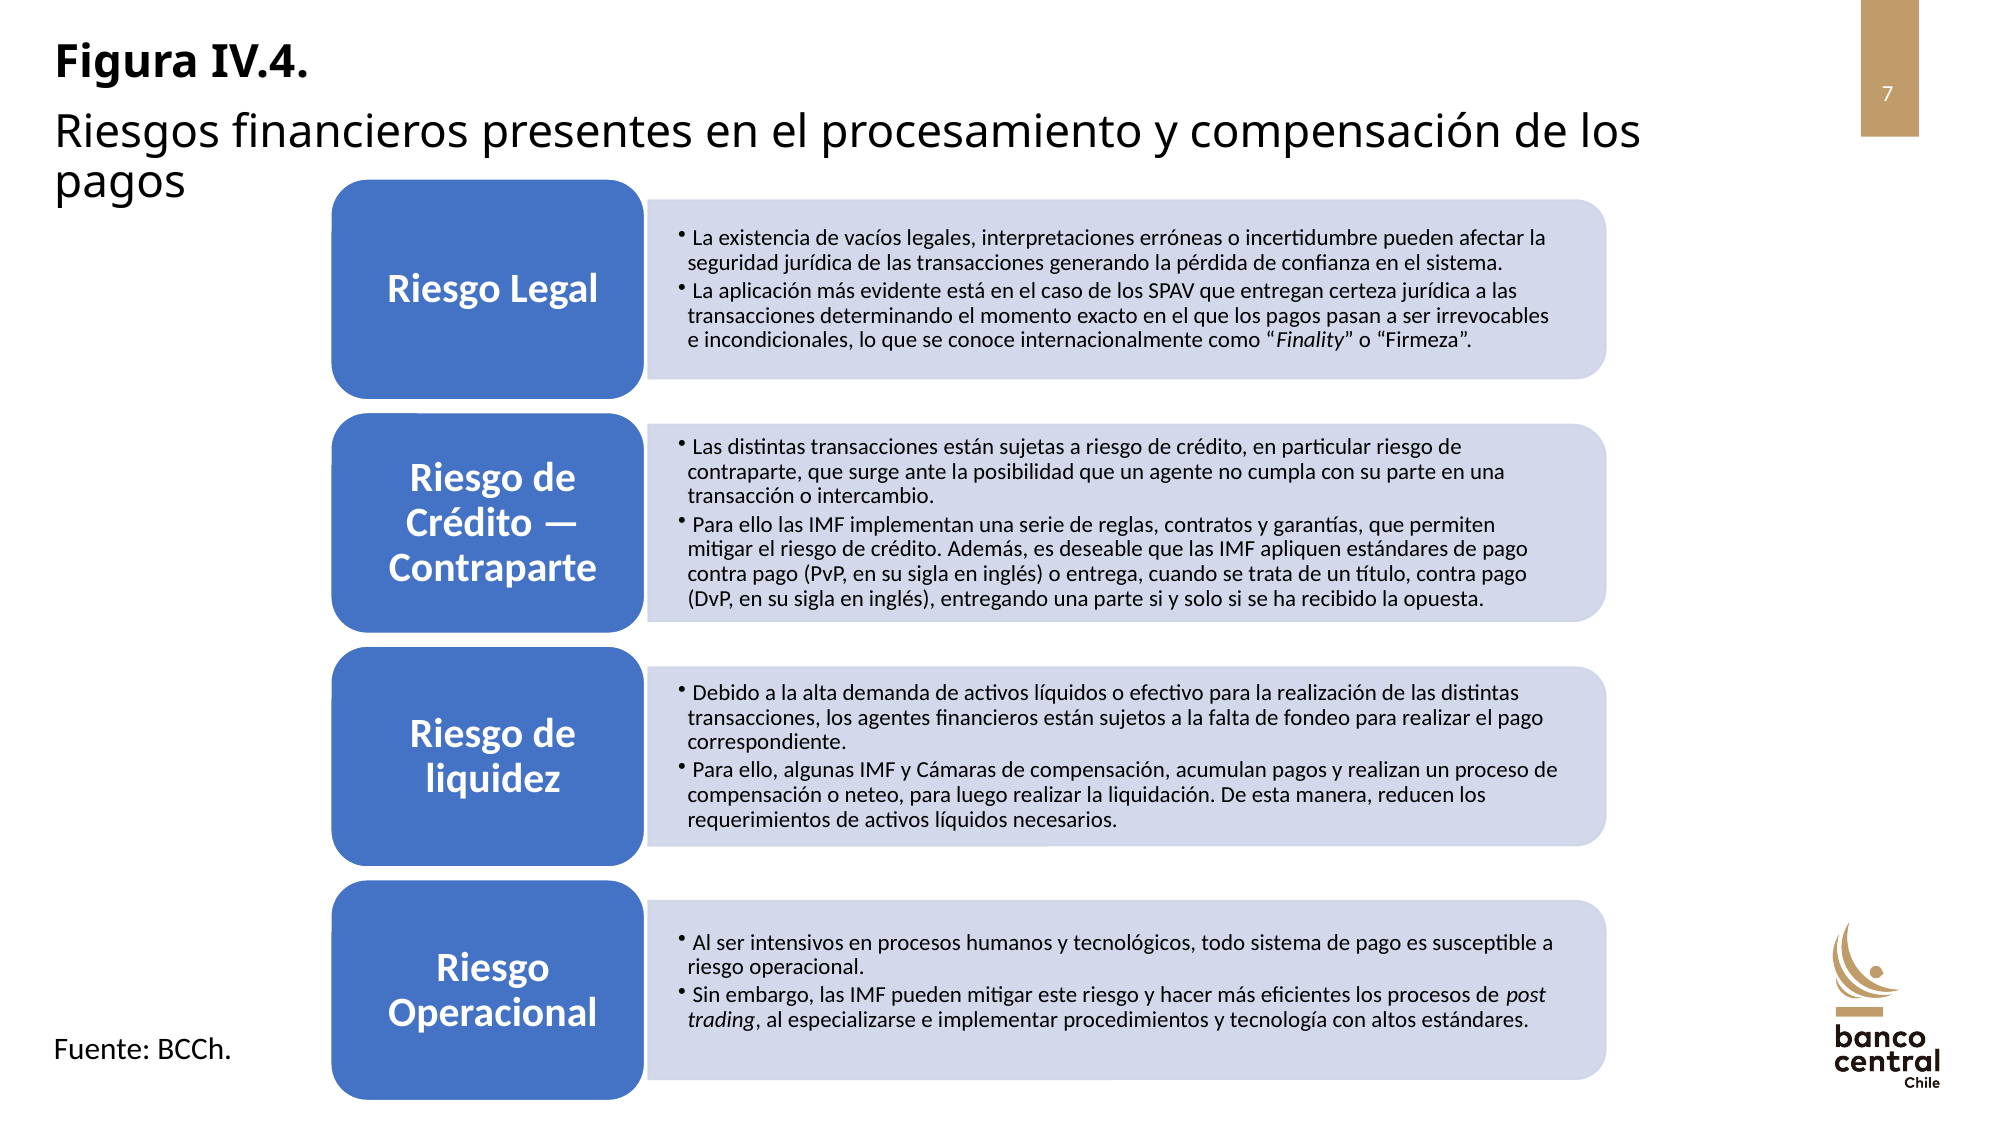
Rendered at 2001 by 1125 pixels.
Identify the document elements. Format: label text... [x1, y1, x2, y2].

text_box Fuente: BCCh. [39, 1020, 241, 1073]
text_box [241, 177, 1691, 1102]
picture [1832, 921, 1940, 1088]
list Figura IV.4. Riesgos financieros presentes en el procesamiento y compensación de los pagos [39, 30, 1710, 150]
